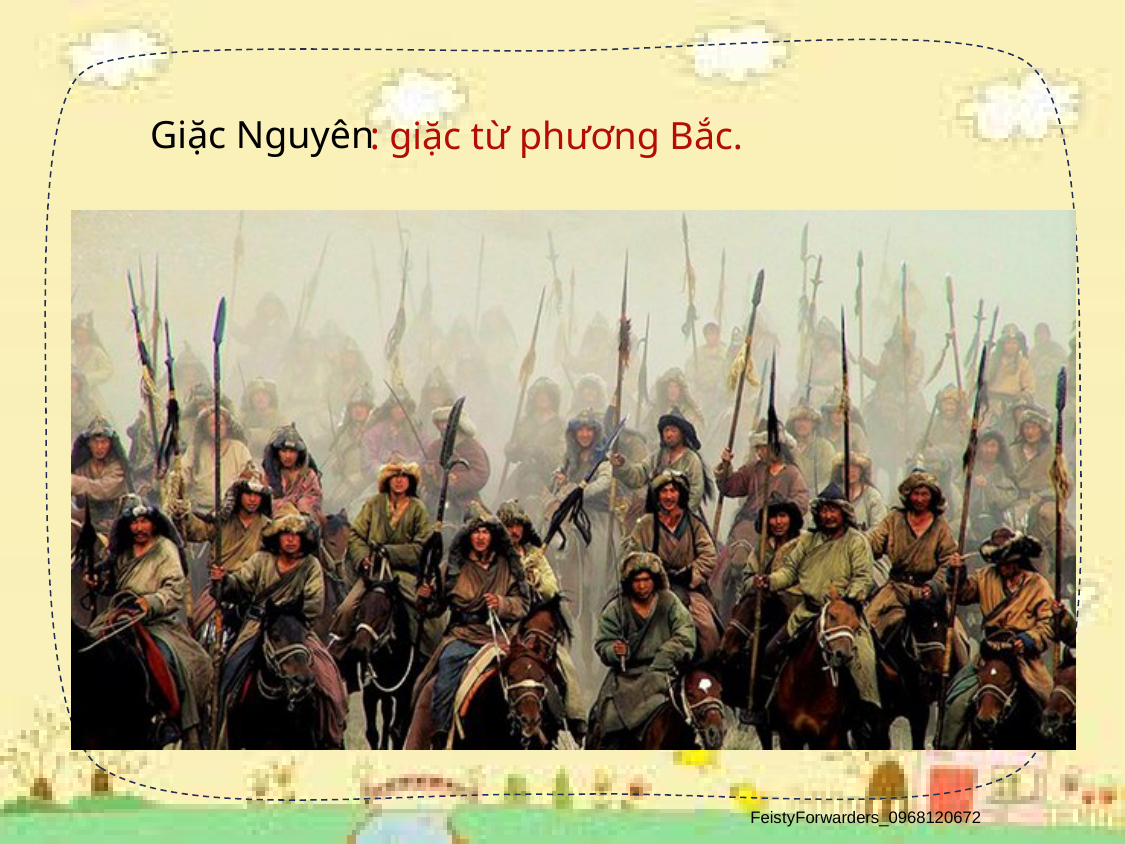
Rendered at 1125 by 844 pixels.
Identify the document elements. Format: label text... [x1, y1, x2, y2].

text_box Giặc Nguyên [86, 81, 418, 164]
text_box : giặc từ phương Bắc. [354, 82, 944, 165]
picture [0, 0, 1125, 844]
